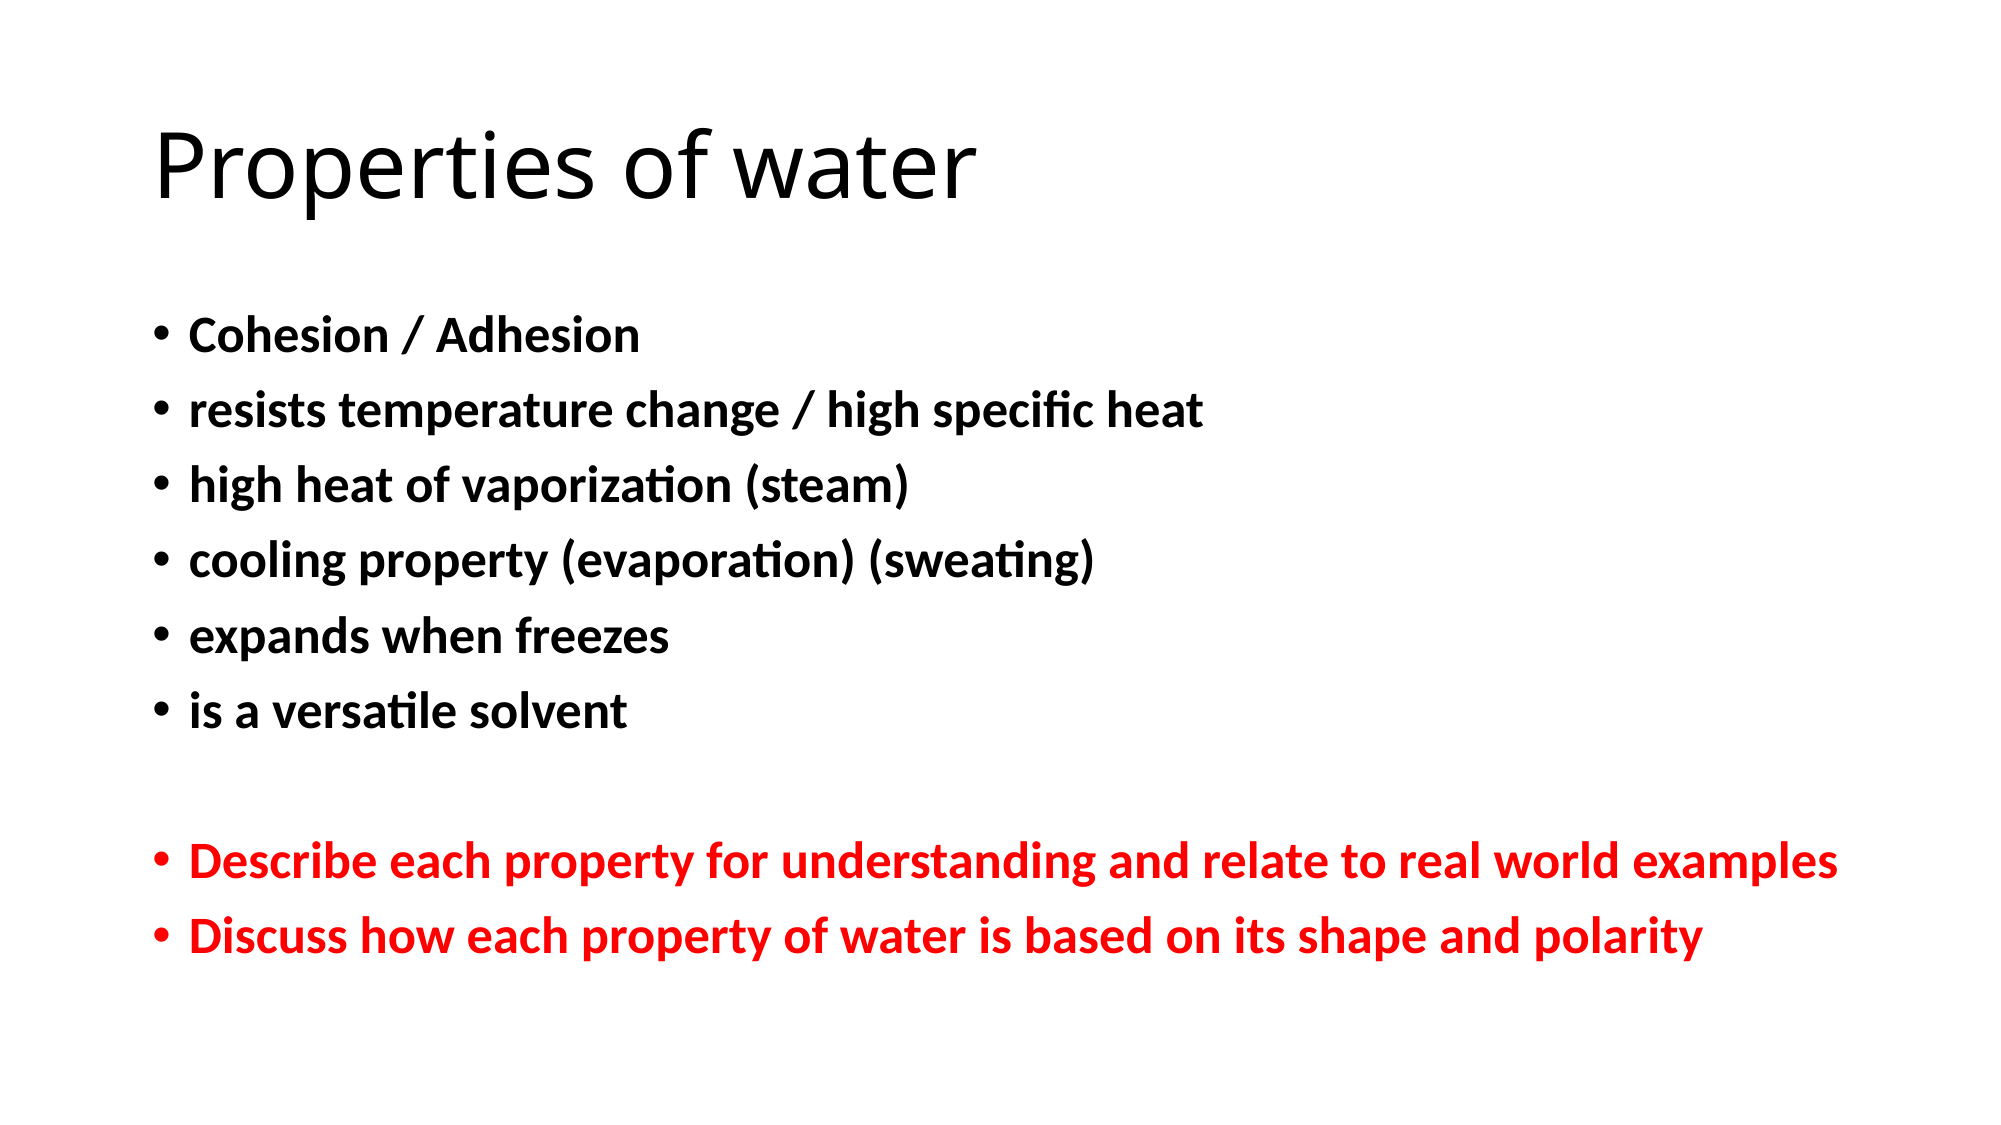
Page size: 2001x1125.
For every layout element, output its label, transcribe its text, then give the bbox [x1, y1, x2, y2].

list Cohesion / Adhesion resists temperature change / high specific heat high heat of vaporization (steam) cooling property (evaporation) (sweating) expands when freezes is a versatile solvent Describe each property for understanding and relate to real world examples Discuss how each property of water is based on its shape and polarity [137, 299, 1863, 1014]
title Properties of water [137, 59, 1863, 278]
